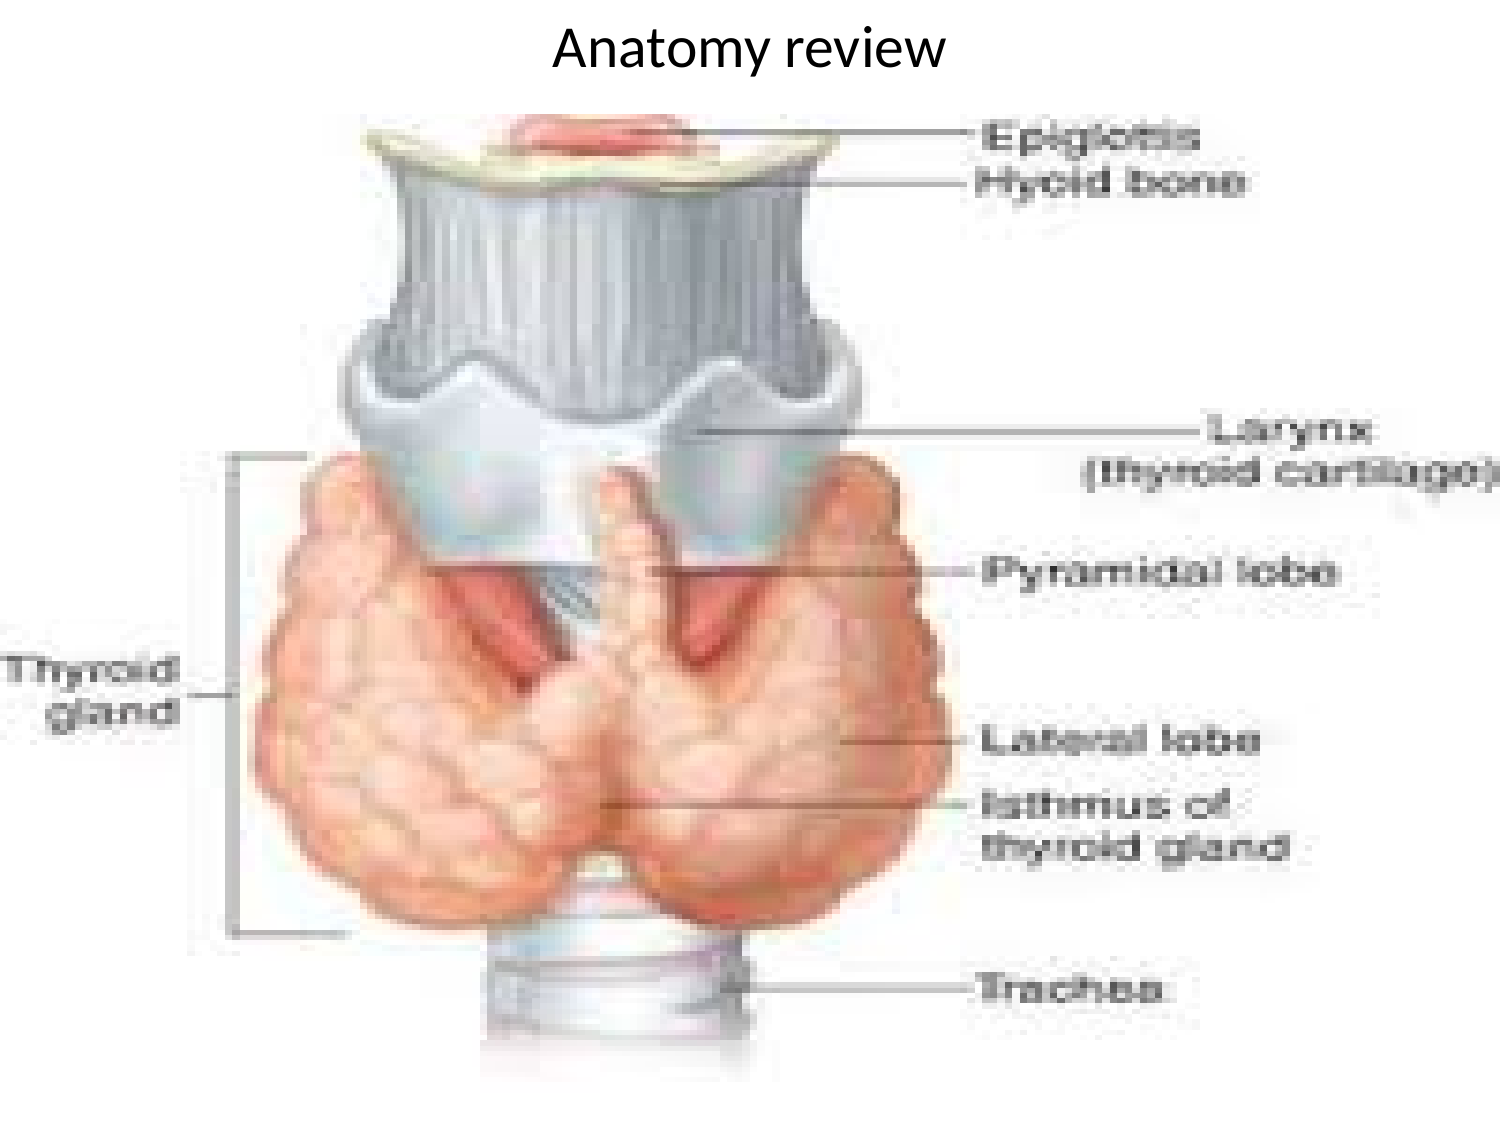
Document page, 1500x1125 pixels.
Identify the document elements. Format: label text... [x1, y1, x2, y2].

picture [0, 114, 1500, 1125]
title Anatomy review [75, 0, 1425, 88]
